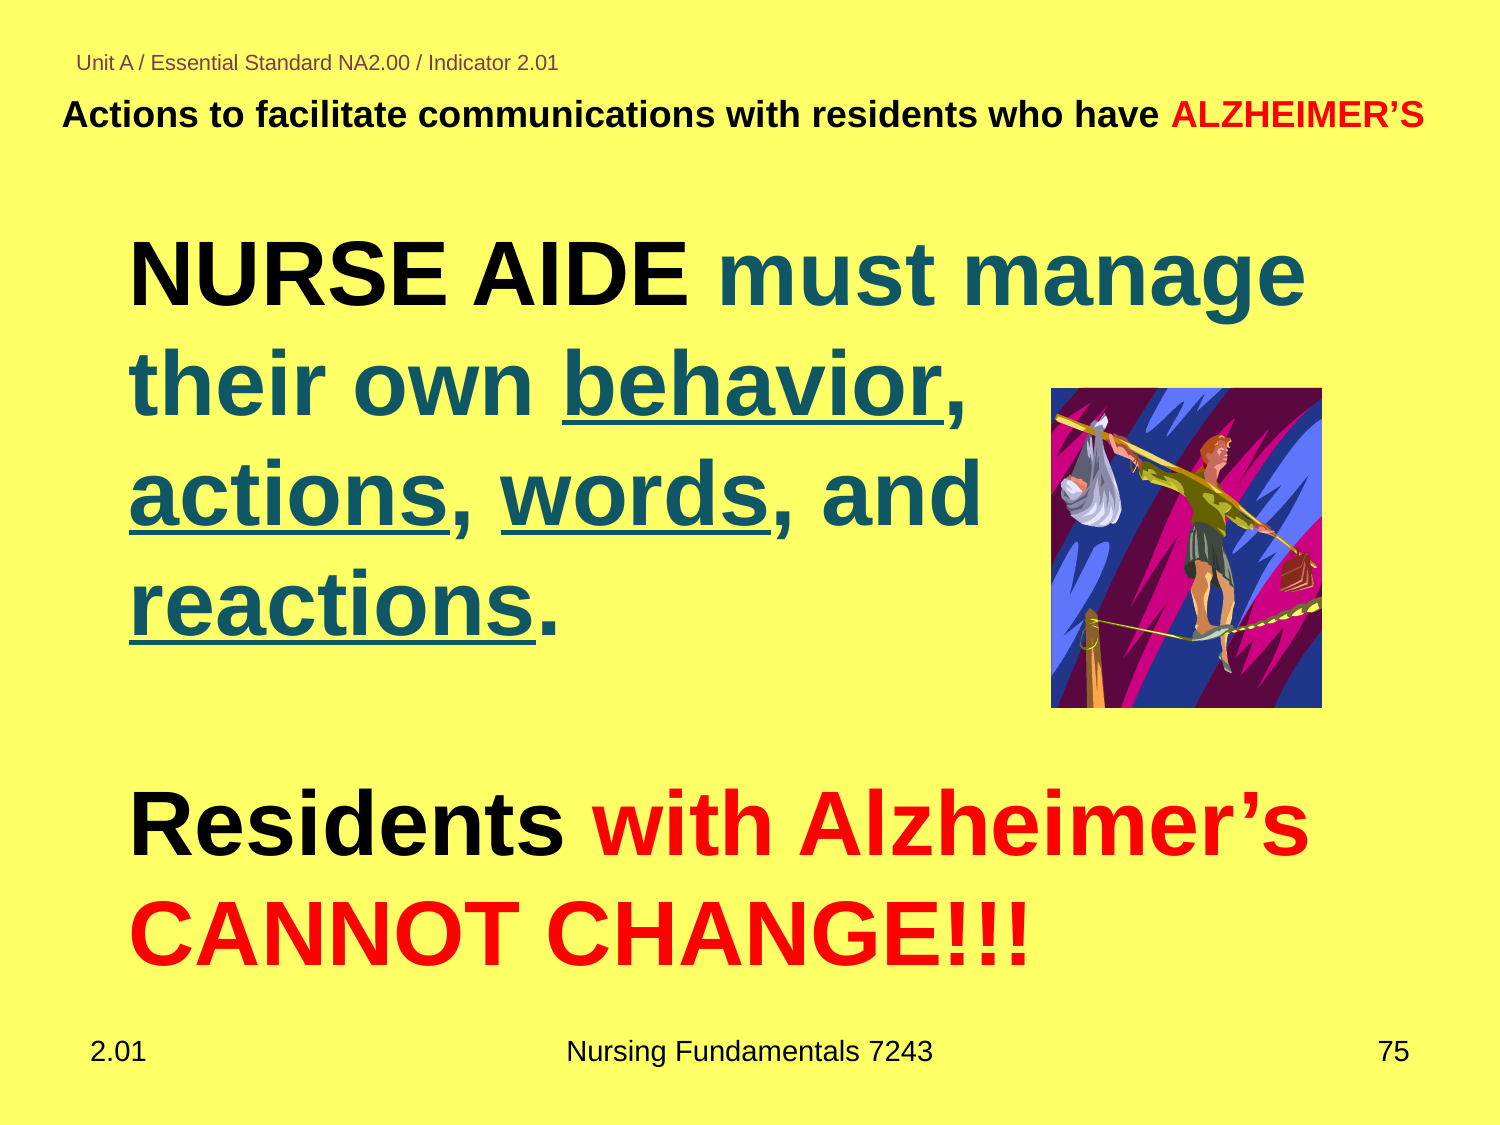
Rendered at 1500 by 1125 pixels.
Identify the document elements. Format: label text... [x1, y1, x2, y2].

text_box Actions to facilitate communications with residents who have ALZHEIMER’S [46, 82, 1455, 143]
footer Nursing Fundamentals 7243 [498, 1024, 1002, 1103]
text_box Unit A / Essential Standard NA2.00 / Indicator 2.01 [61, 41, 1380, 82]
text_box NURSE AIDE must manage their own behavior, actions, words, and reactions. Residents with Alzheimer’s CANNOT CHANGE!!! [114, 206, 1346, 991]
slide_number 75 [1074, 1024, 1425, 1103]
picture [1051, 384, 1326, 712]
slide_number 2.01 [75, 1024, 425, 1103]
title [75, 24, 1425, 82]
list [56, 143, 1429, 997]
